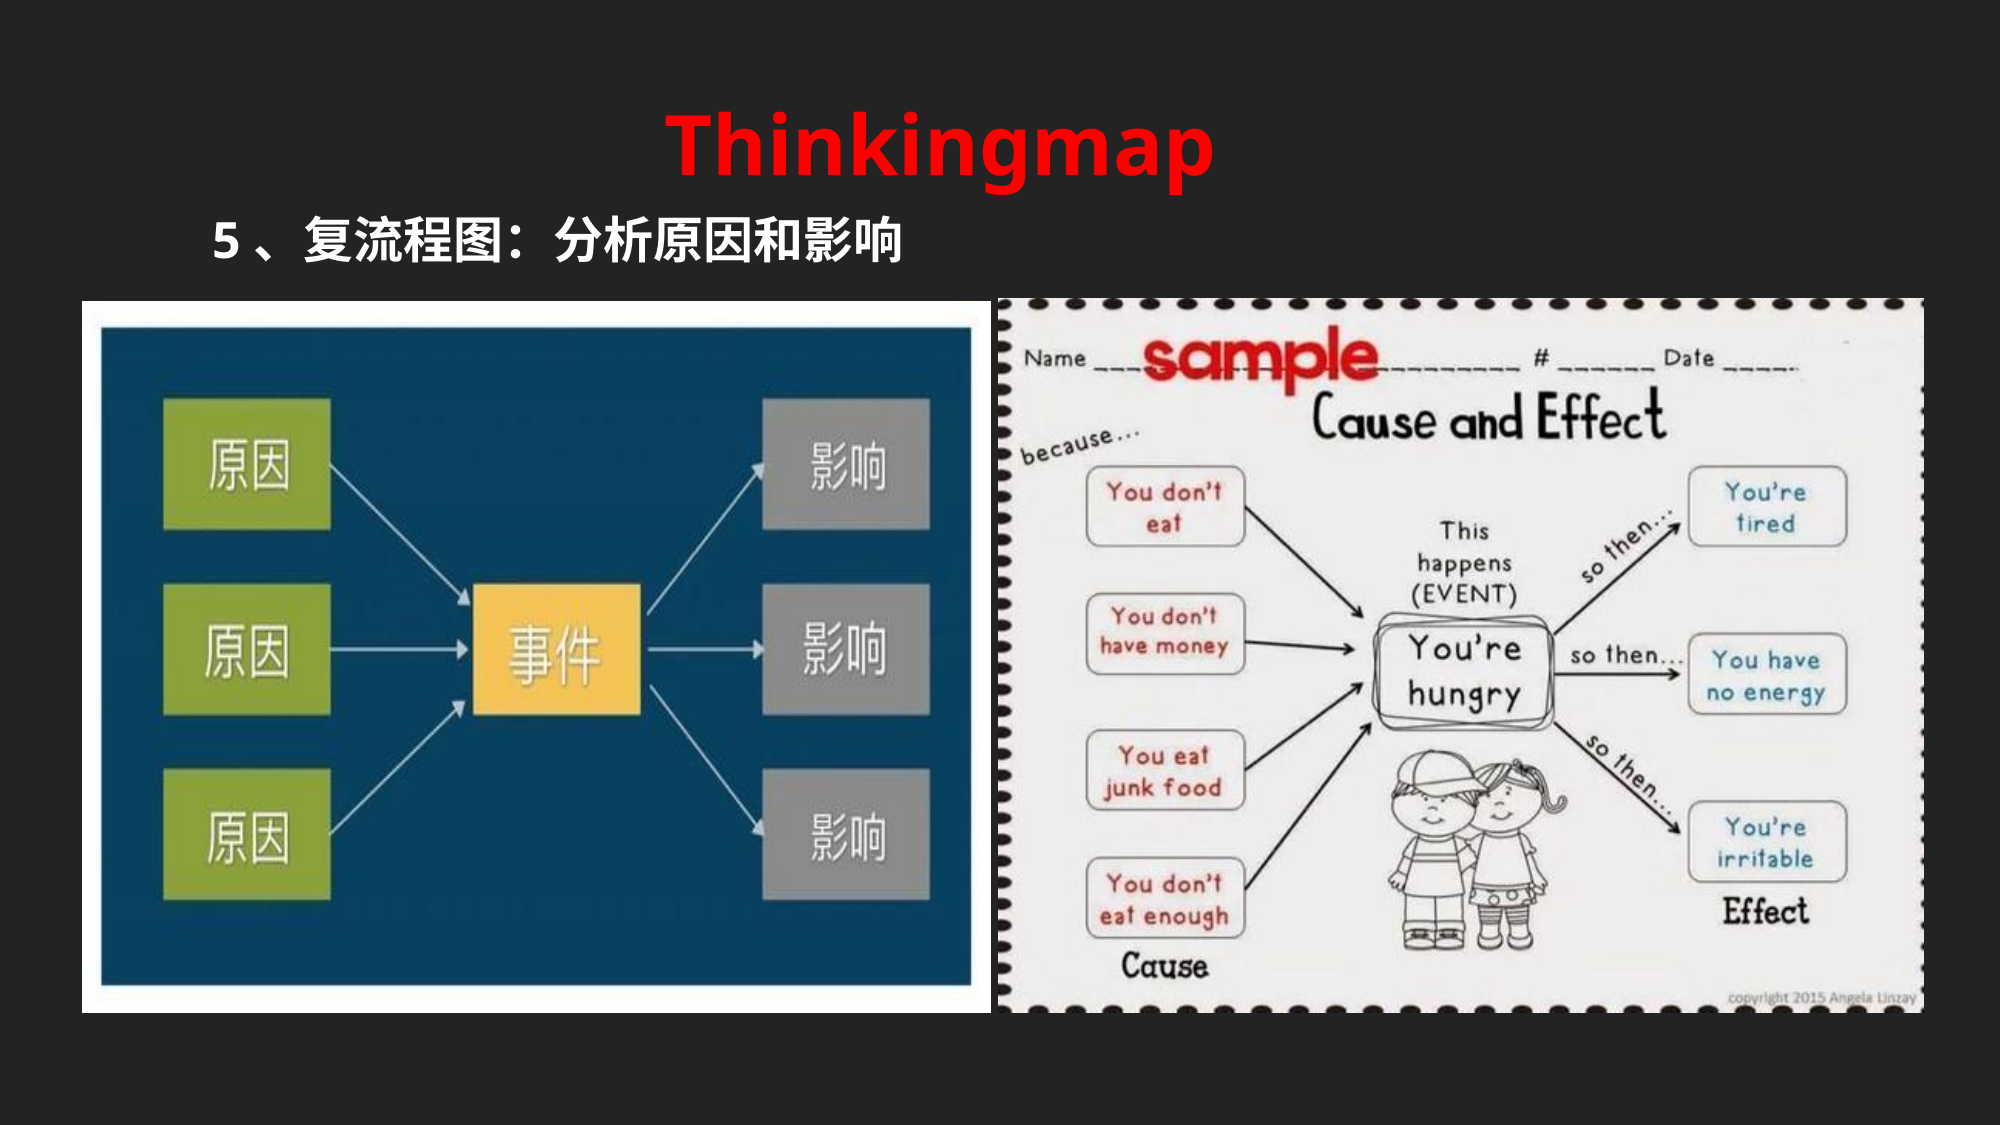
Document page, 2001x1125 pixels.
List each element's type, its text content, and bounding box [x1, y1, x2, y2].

picture [82, 301, 991, 1013]
text_box 5、复流程图：分析原因和影响 [198, 200, 919, 301]
picture [998, 298, 1924, 1013]
text_box Thinkingmap [649, 84, 1232, 200]
